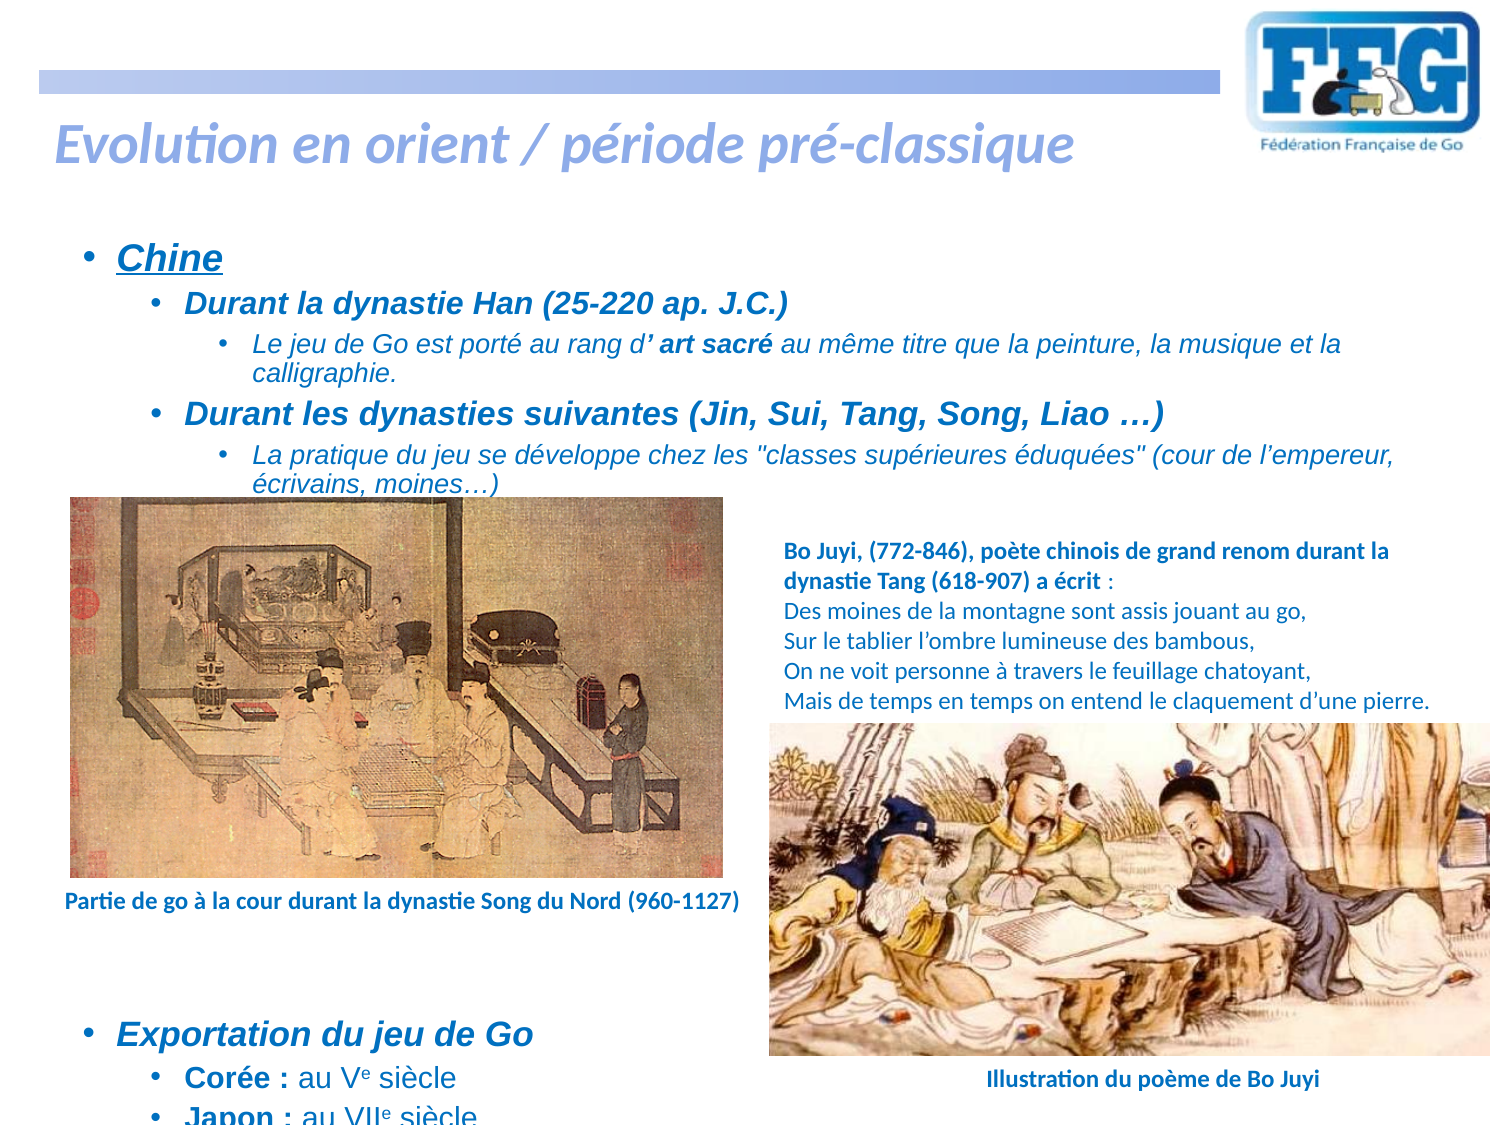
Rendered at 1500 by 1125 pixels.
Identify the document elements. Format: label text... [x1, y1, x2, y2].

list Chine Durant la dynastie Han (25-220 ap. J.C.) Le jeu de Go est porté au rang d’ art sacré au même titre que la peinture, la musique et la calligraphie. Durant les dynasties suivantes (Jin, Sui, Tang, Song, Liao …) La pratique du jeu se développe chez les "classes supérieures éduquées" (cour de l’empereur, écrivains, moines…) Exportation du jeu de Go Corée : au Ve siècle Japon : au VIIe siècle [67, 230, 1472, 1125]
picture [768, 723, 1490, 1056]
text_box Bo Juyi, (772-846), poète chinois de grand renom durant la dynastie Tang (618-907) a écrit : Des moines de la montagne sont assis jouant au go, Sur le tablier l’ombre lumineuse des bambous, On ne voit personne à travers le feuillage chatoyant, Mais de temps en temps on entend le claquement d’une pierre. [768, 527, 1448, 722]
text_box Illustration du poème de Bo Juyi [971, 1056, 1336, 1101]
title Evolution en orient / période pré-classique [39, 104, 1221, 185]
picture [1239, 7, 1483, 156]
text_box Partie de go à la cour durant la dynastie Song du Nord (960-1127) [50, 877, 763, 922]
picture [70, 497, 723, 878]
